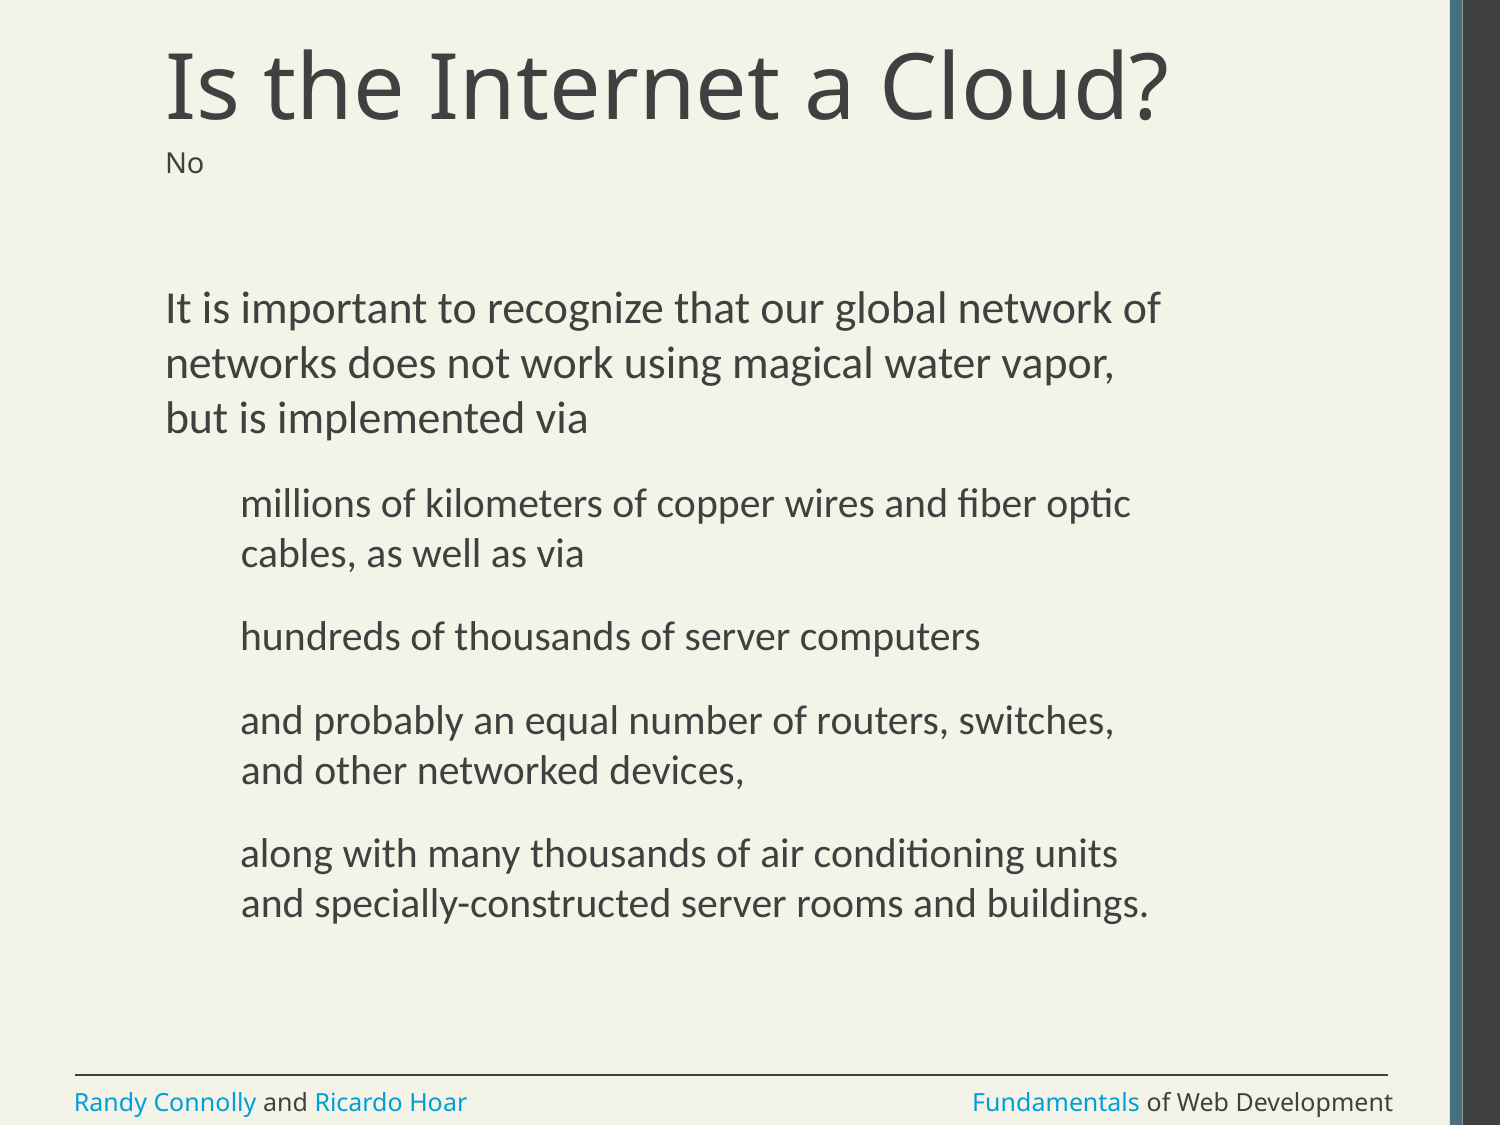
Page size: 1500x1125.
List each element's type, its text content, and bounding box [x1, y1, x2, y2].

list It is important to recognize that our global network of networks does not work using magical water vapor, but is implemented via millions of kilometers of copper wires and fiber optic cables, as well as via hundreds of thousands of server computers and probably an equal number of routers, switches, and other networked devices, along with many thousands of air conditioning units and specially-constructed server rooms and buildings. [150, 270, 1200, 1013]
title Is the Internet a Cloud? [150, 20, 1425, 188]
list No [150, 137, 1200, 188]
